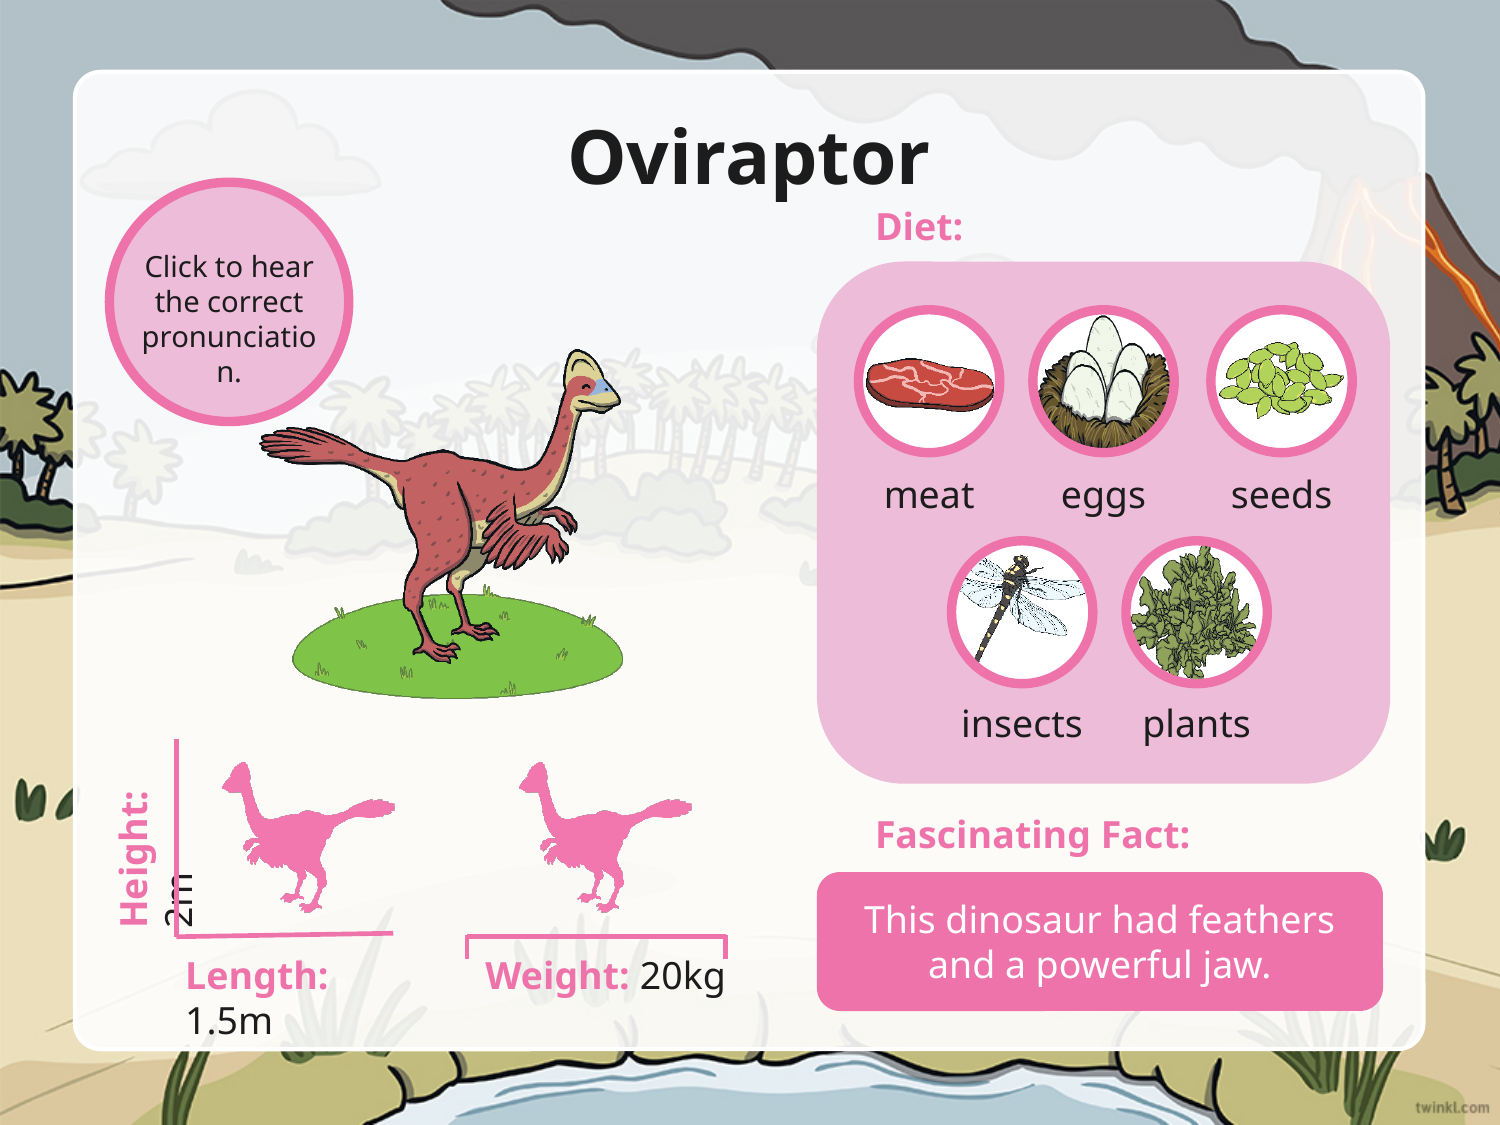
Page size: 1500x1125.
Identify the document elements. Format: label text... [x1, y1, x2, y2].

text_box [1032, 309, 1175, 453]
text_box Diet: [874, 202, 1051, 248]
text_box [176, 933, 421, 998]
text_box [109, 182, 349, 422]
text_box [816, 810, 1413, 1012]
text_box insects [951, 700, 1093, 746]
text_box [1125, 540, 1268, 684]
picture [0, 0, 1500, 1125]
text_box plants [1125, 700, 1268, 746]
text_box seeds [1210, 471, 1353, 517]
title Oviraptor [73, 76, 1426, 244]
text_box [815, 260, 1392, 785]
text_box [1210, 309, 1353, 453]
text_box meat [858, 471, 1000, 517]
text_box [951, 540, 1093, 686]
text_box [858, 309, 1000, 453]
text_box eggs [1032, 471, 1175, 517]
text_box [466, 934, 741, 998]
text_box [109, 738, 177, 937]
